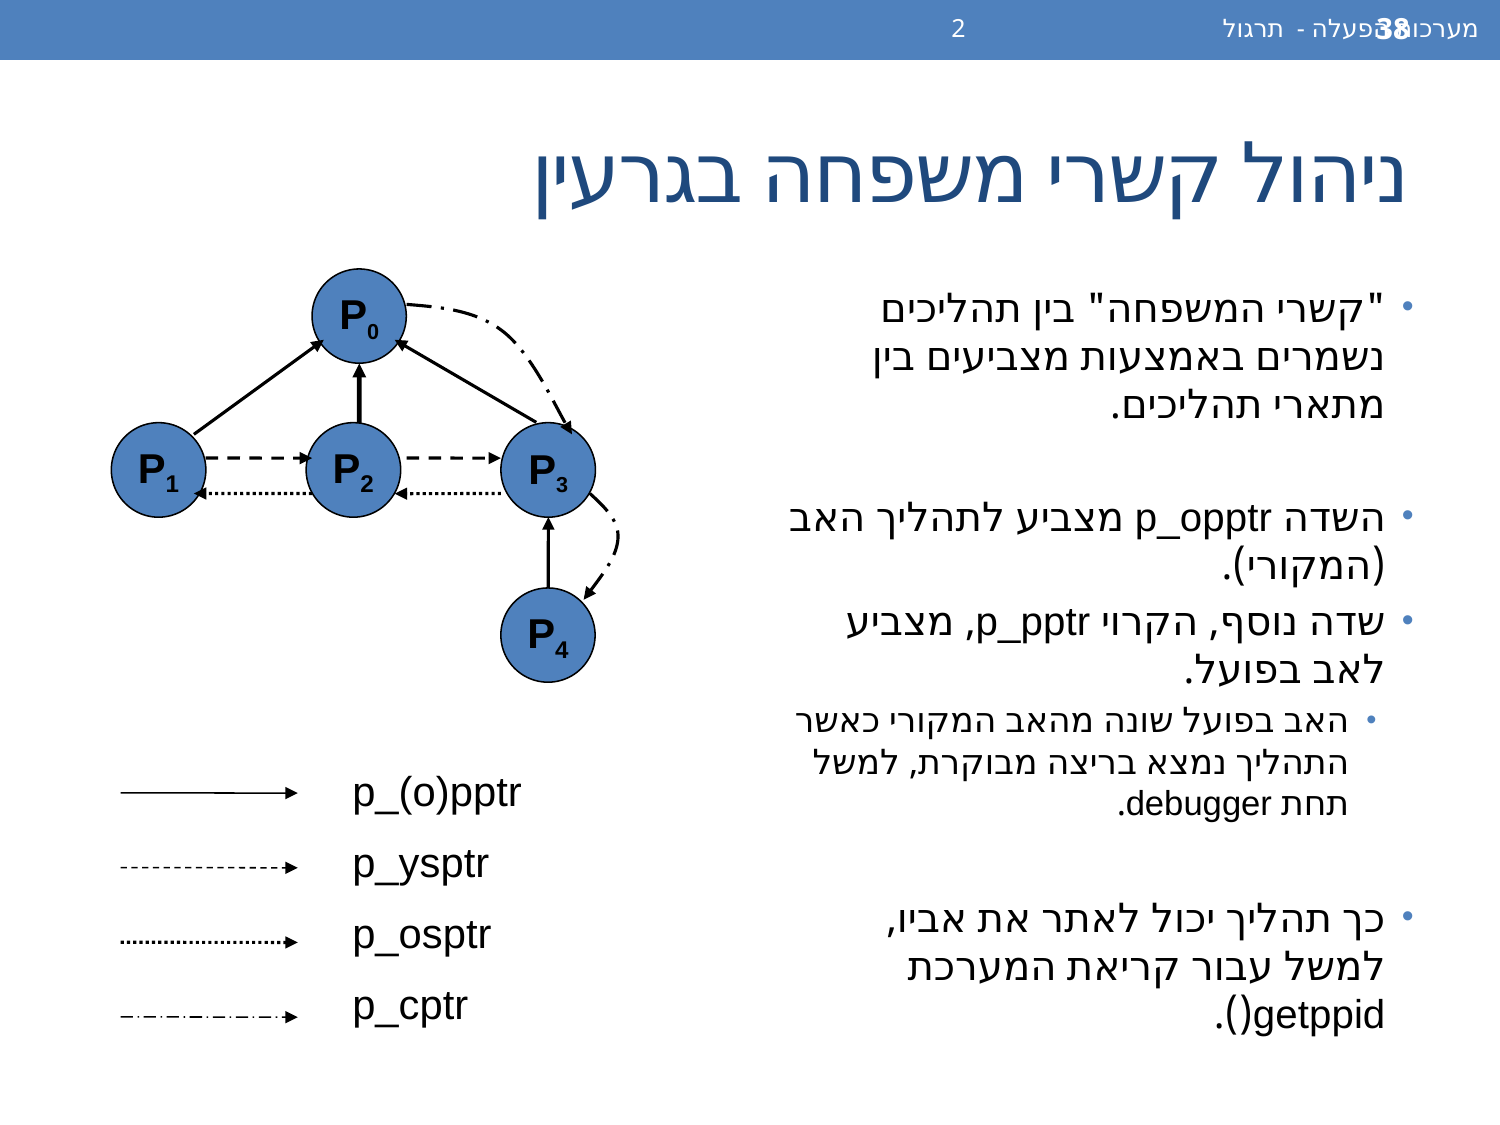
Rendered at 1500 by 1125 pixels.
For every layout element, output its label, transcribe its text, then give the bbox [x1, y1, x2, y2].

slide_number 38 [1250, 3, 1425, 57]
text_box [111, 268, 620, 1051]
list "קשרי המשפחה" בין תהליכים נשמרים באמצעות מצביעים בין מתארי תהליכים. השדה p_opptr מצביע לתהליך האב (המקורי). שדה נוסף, הקרוי p_pptr, מצביע לאב בפועל. האב בפועל שונה מהאב המקורי כאשר התהליך נמצא בריצה מבוקרת, למשל תחת debugger. כך תהליך יכול לאתר את אביו, למשל עבור קריאת המערכת getppid(). [762, 274, 1425, 1049]
footer מערכות הפעלה - תרגול 2 [562, 3, 1238, 57]
title ניהול קשרי משפחה בגרעין [75, 87, 1425, 250]
